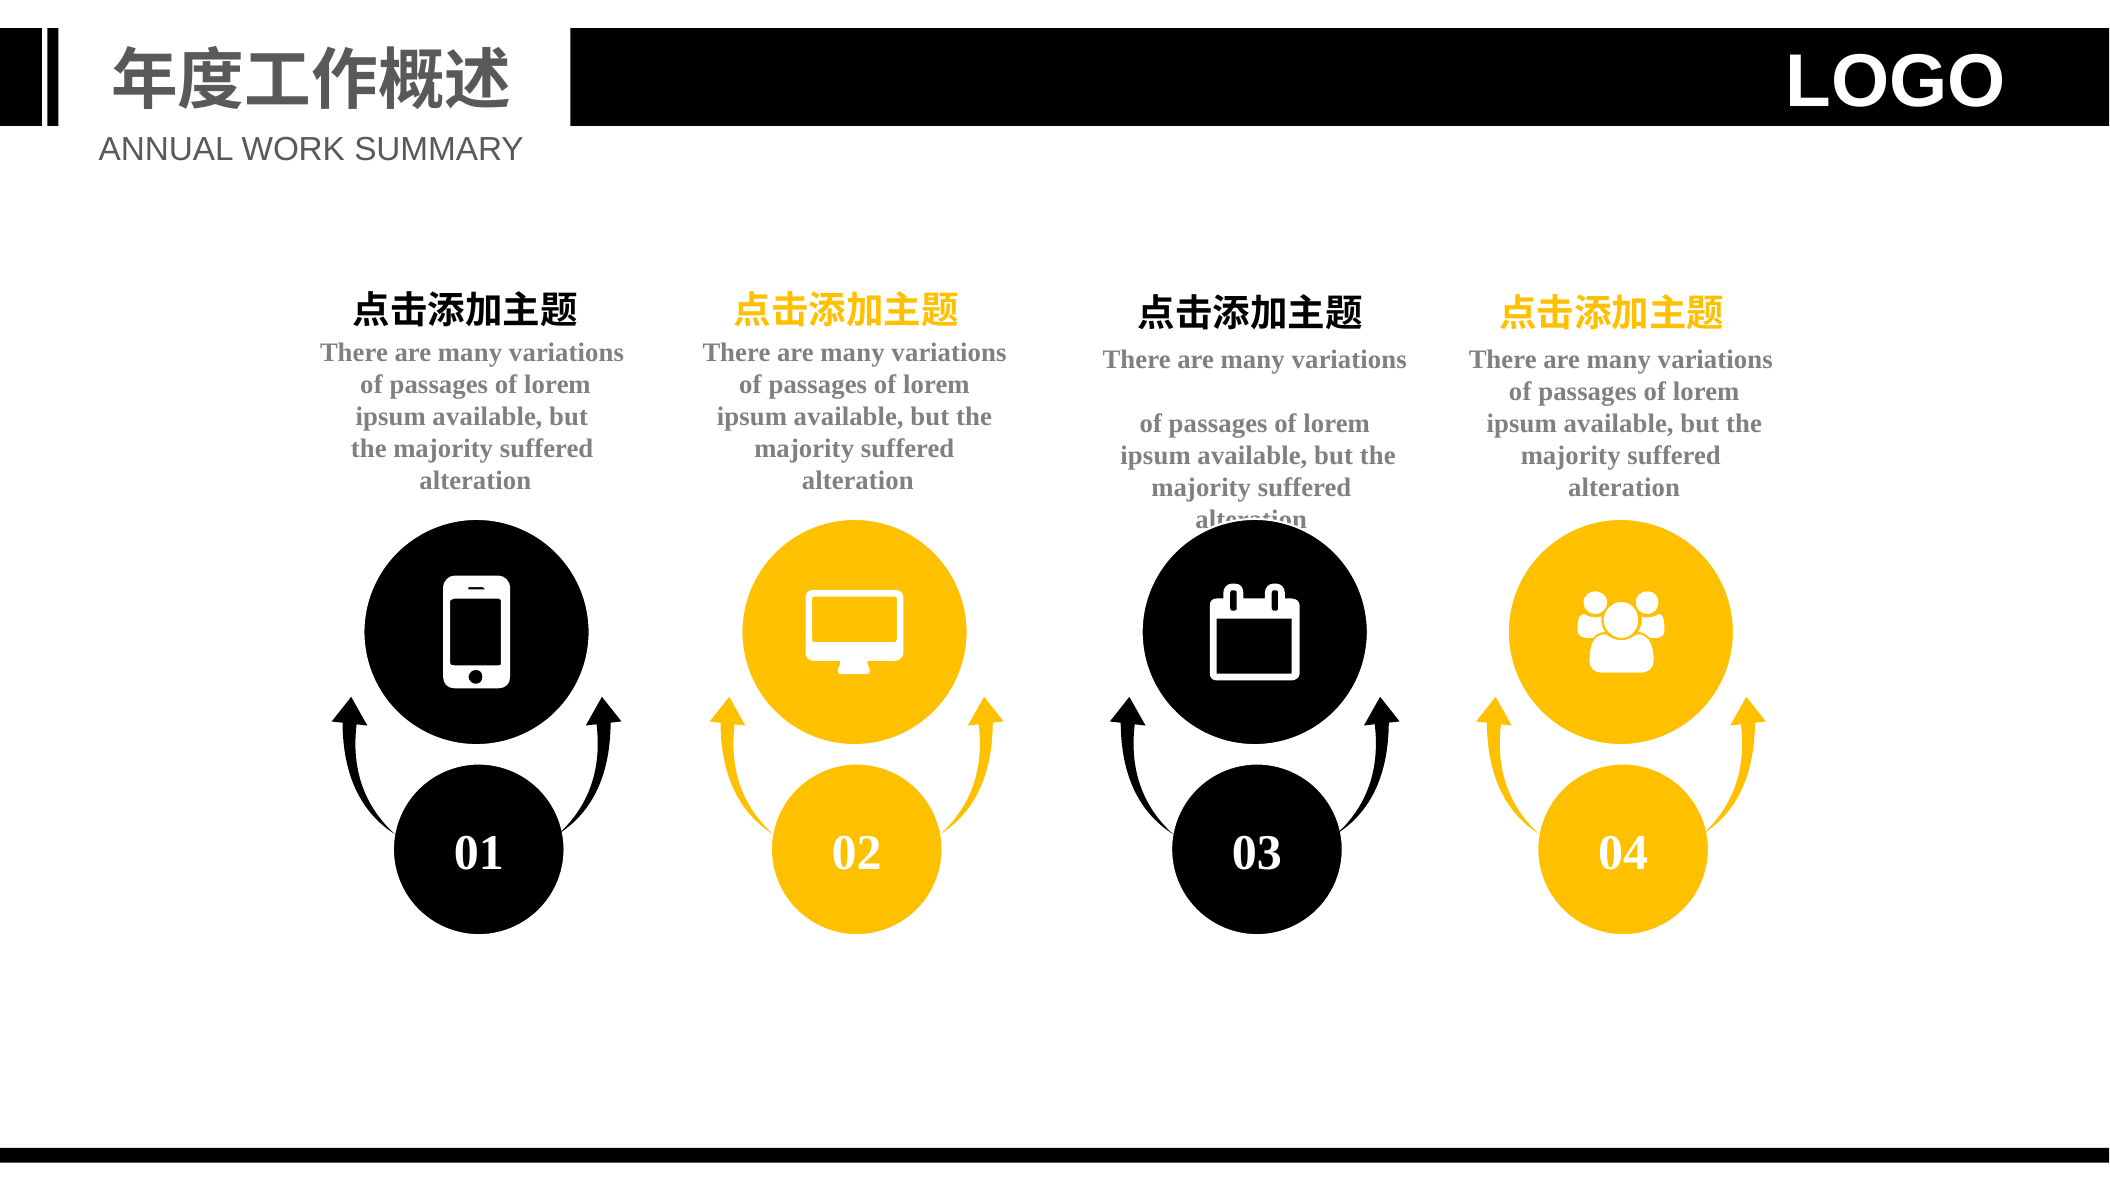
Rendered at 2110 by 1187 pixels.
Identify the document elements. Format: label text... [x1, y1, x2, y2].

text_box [1141, 518, 1368, 746]
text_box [1101, 289, 1408, 505]
text_box ANNUAL WORK SUMMARY [83, 119, 540, 175]
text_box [392, 763, 565, 936]
text_box LOGO [1739, 31, 2053, 122]
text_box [1468, 289, 1774, 505]
text_box [1107, 695, 1171, 835]
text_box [1507, 518, 1734, 746]
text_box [770, 763, 943, 936]
text_box [565, 694, 624, 831]
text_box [1537, 763, 1709, 936]
text_box [569, 27, 2110, 127]
text_box 年度工作概述 [96, 28, 527, 119]
text_box [329, 695, 392, 834]
text_box [1709, 694, 1768, 831]
text_box [943, 694, 1006, 834]
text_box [319, 286, 625, 497]
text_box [741, 536, 968, 746]
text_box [363, 518, 590, 746]
text_box [707, 695, 770, 834]
text_box [1343, 694, 1402, 831]
text_box [0, 1147, 2110, 1164]
text_box [46, 27, 59, 127]
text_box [701, 286, 1008, 536]
text_box [1474, 695, 1537, 834]
text_box [0, 27, 43, 127]
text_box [1171, 763, 1343, 936]
